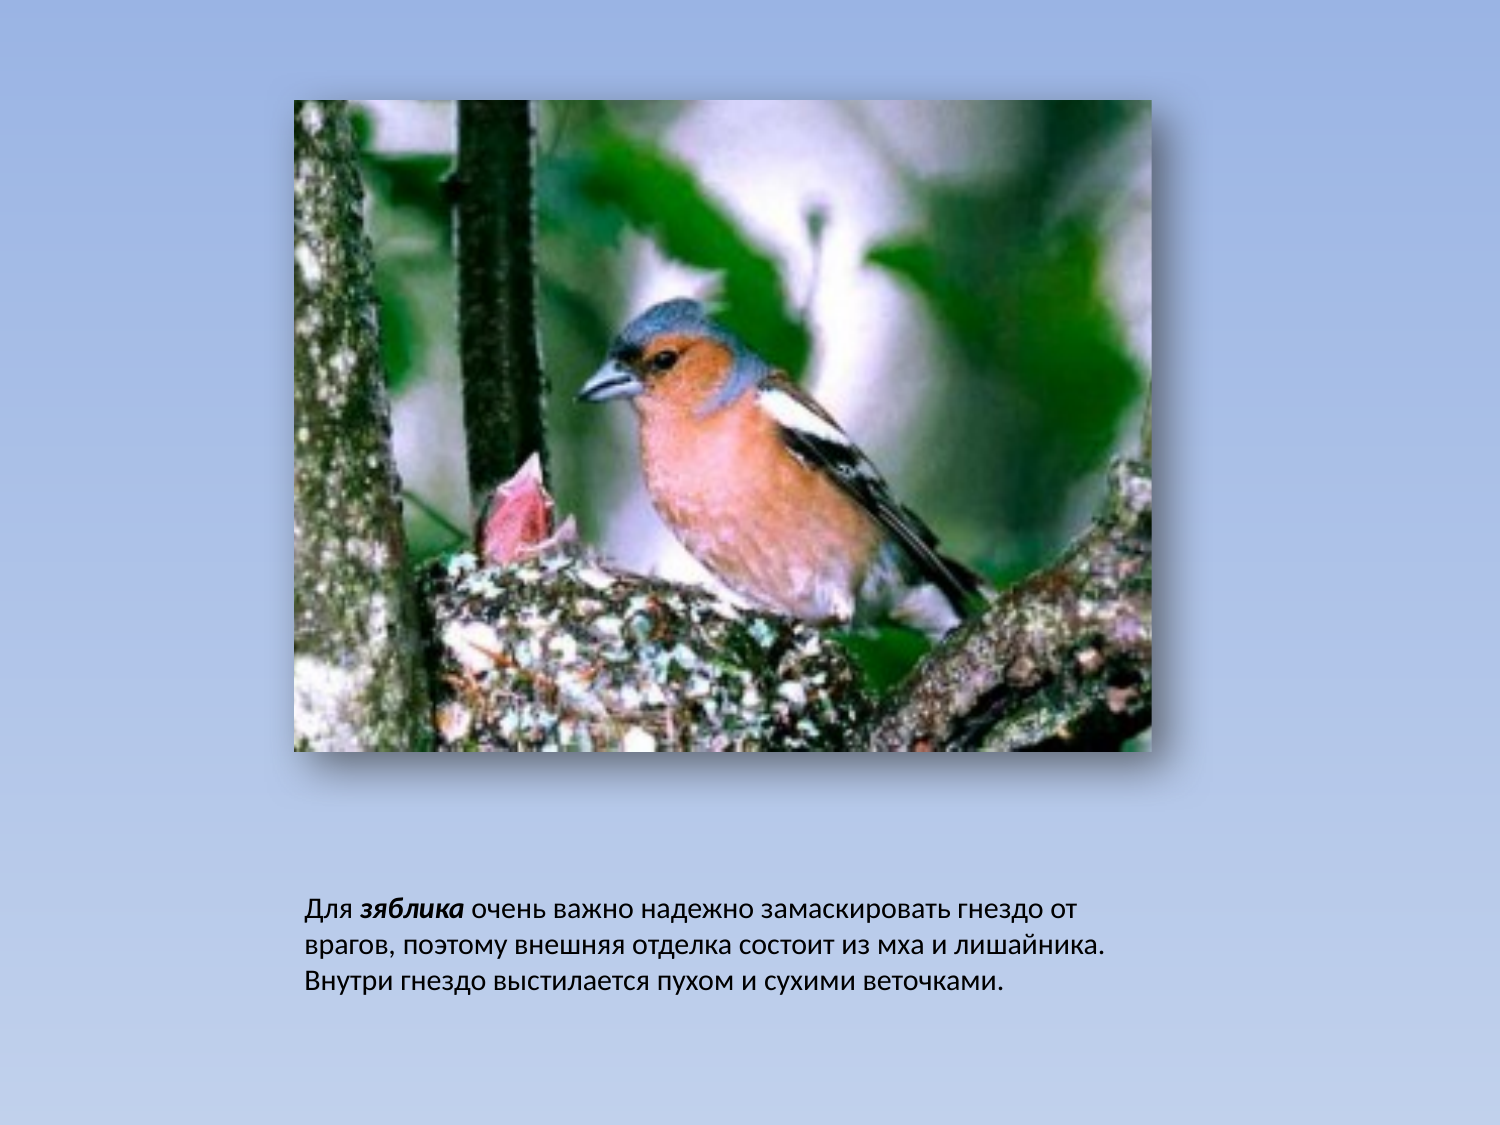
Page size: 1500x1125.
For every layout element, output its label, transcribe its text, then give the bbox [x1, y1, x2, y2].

list Для зяблика очень важно надежно замаскировать гнездо от врагов, поэтому внешняя отделка состоит из мха и лишайника. Внутри гнездо выстилается пухом и сухими веточками. [289, 881, 1190, 1014]
picture [293, 100, 1152, 752]
